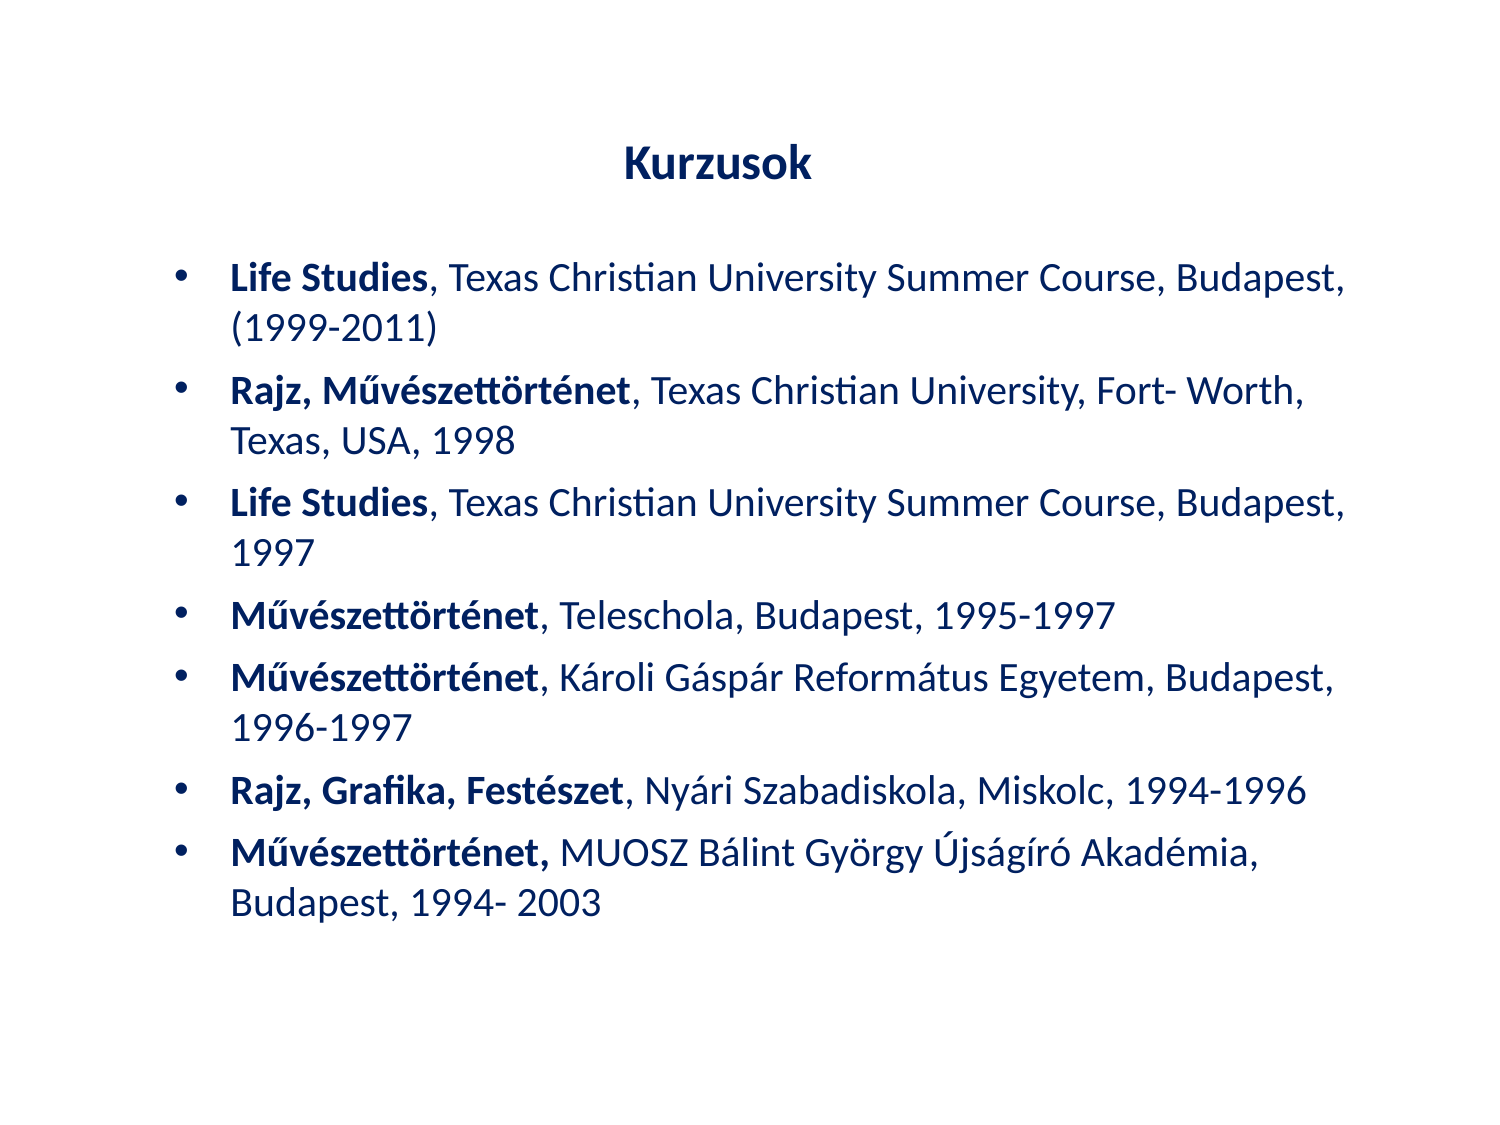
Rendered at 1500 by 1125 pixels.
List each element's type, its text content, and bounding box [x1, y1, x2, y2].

text_box Kurzusok Life Studies, Texas Christian University Summer Course, Budapest, (1999-2011) Rajz, Művészettörténet, Texas Christian University, Fort- Worth, Texas, USA, 1998 Life Studies, Texas Christian University Summer Course, Budapest, 1997 Művészettörténet, Teleschola, Budapest, 1995-1997 Művészettörténet, Károli Gáspár Református Egyetem, Budapest, 1996-1997 Rajz, Grafika, Festészet, Nyári Szabadiskola, Miskolc, 1994-1996 Művészettörténet, MUOSZ Bálint György Újságíró Akadémia, Budapest, 1994- 2003 [159, 122, 1364, 933]
